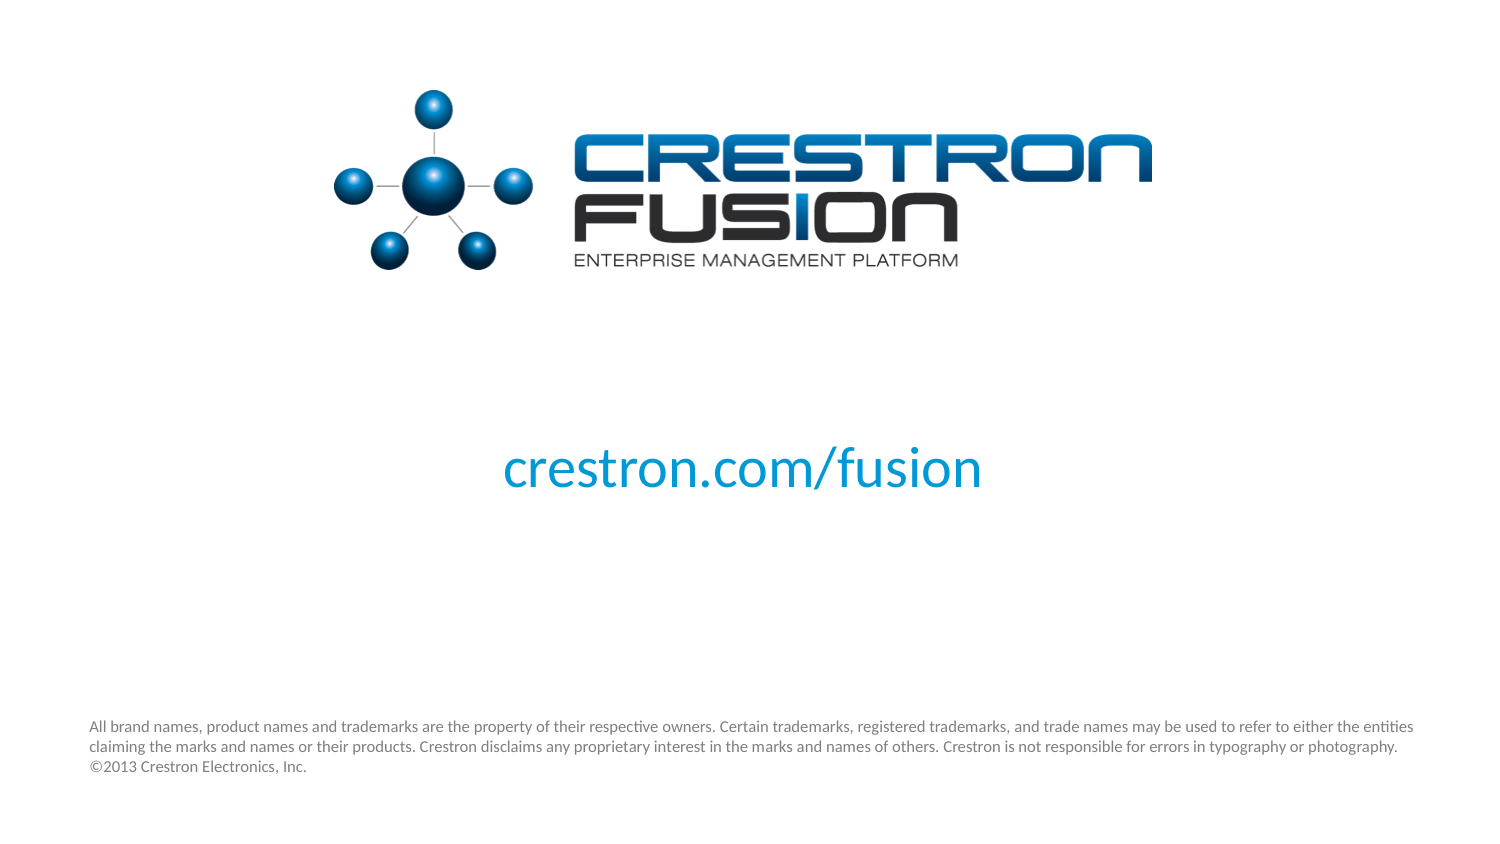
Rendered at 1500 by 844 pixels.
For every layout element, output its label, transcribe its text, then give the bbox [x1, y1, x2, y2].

picture [428, 99, 440, 111]
text_box crestron.com/fusion [105, 380, 1381, 548]
text_box All brand names, product names and trademarks are the property of their respective owners. Certain trademarks, registered trademarks, and trade names may be used to refer to either the entities claiming the marks and names or their products. Crestron disclaims any proprietary interest in the marks and names of others. Crestron is not responsible for errors in typography or photography. ©2013 Crestron Electronics, Inc. [74, 708, 1431, 803]
picture [348, 173, 359, 184]
picture [334, 89, 1152, 271]
